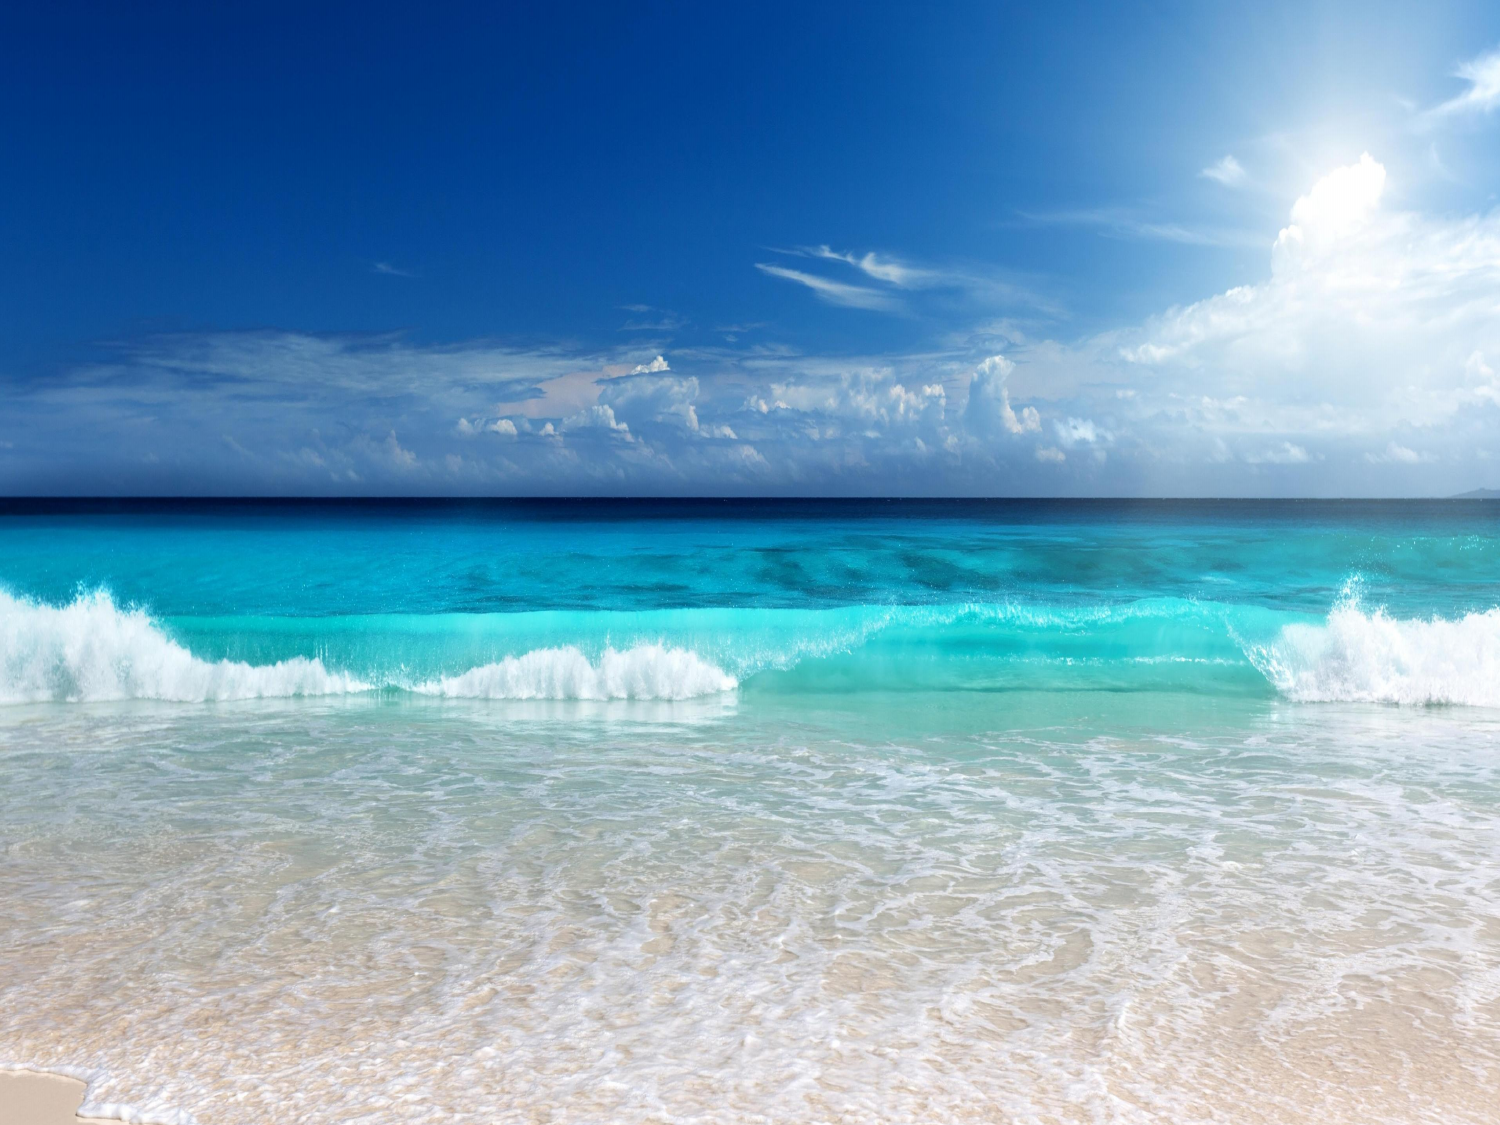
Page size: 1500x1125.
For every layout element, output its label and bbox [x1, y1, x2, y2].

list [0, 0, 1500, 1125]
